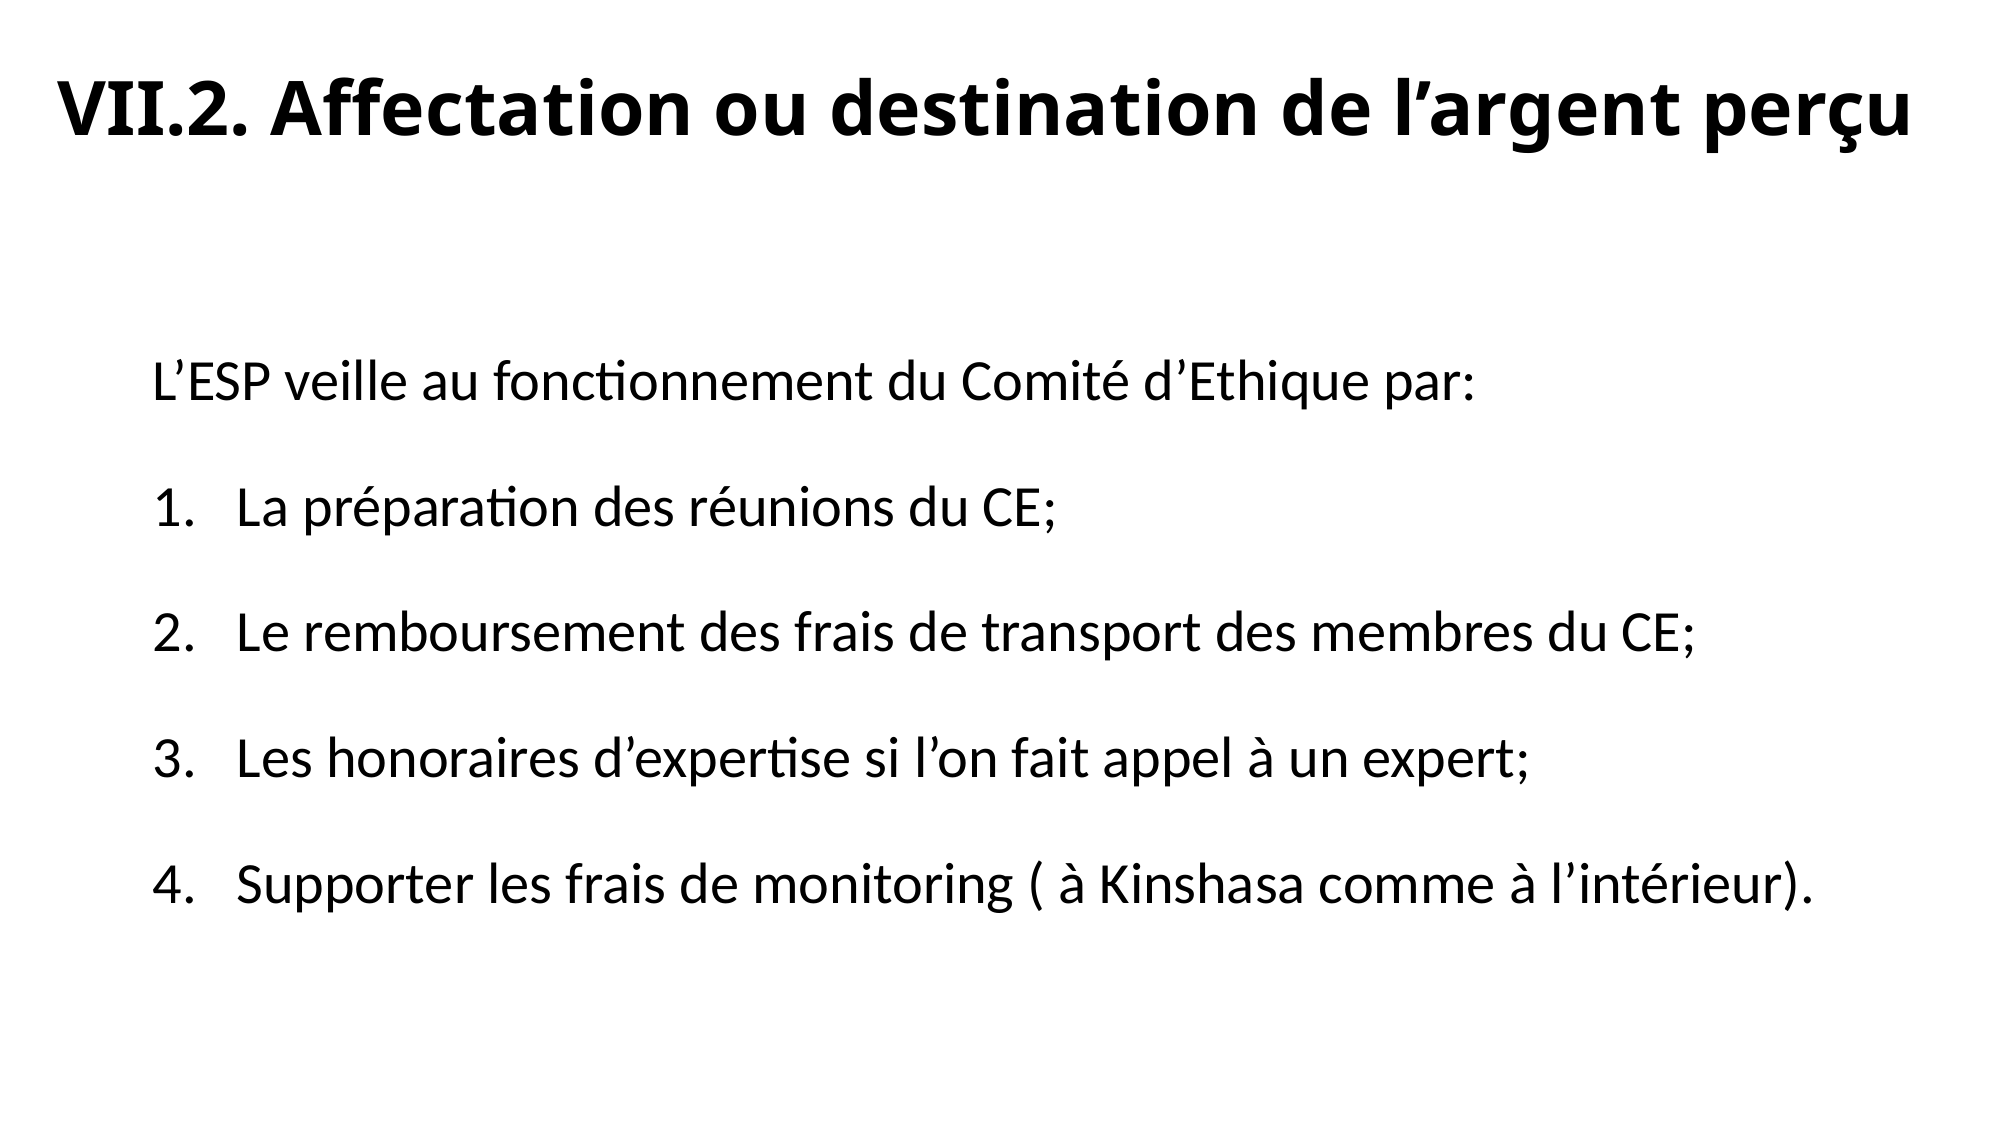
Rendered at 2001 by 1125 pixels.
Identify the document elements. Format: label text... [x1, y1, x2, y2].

list L’ESP veille au fonctionnement du Comité d’Ethique par: La préparation des réunions du CE; Le remboursement des frais de transport des membres du CE; Les honoraires d’expertise si l’on fait appel à un expert; Supporter les frais de monitoring ( à Kinshasa comme à l’intérieur). [137, 299, 1863, 1014]
title VII.2. Affectation ou destination de l’argent perçu [42, 59, 1940, 163]
